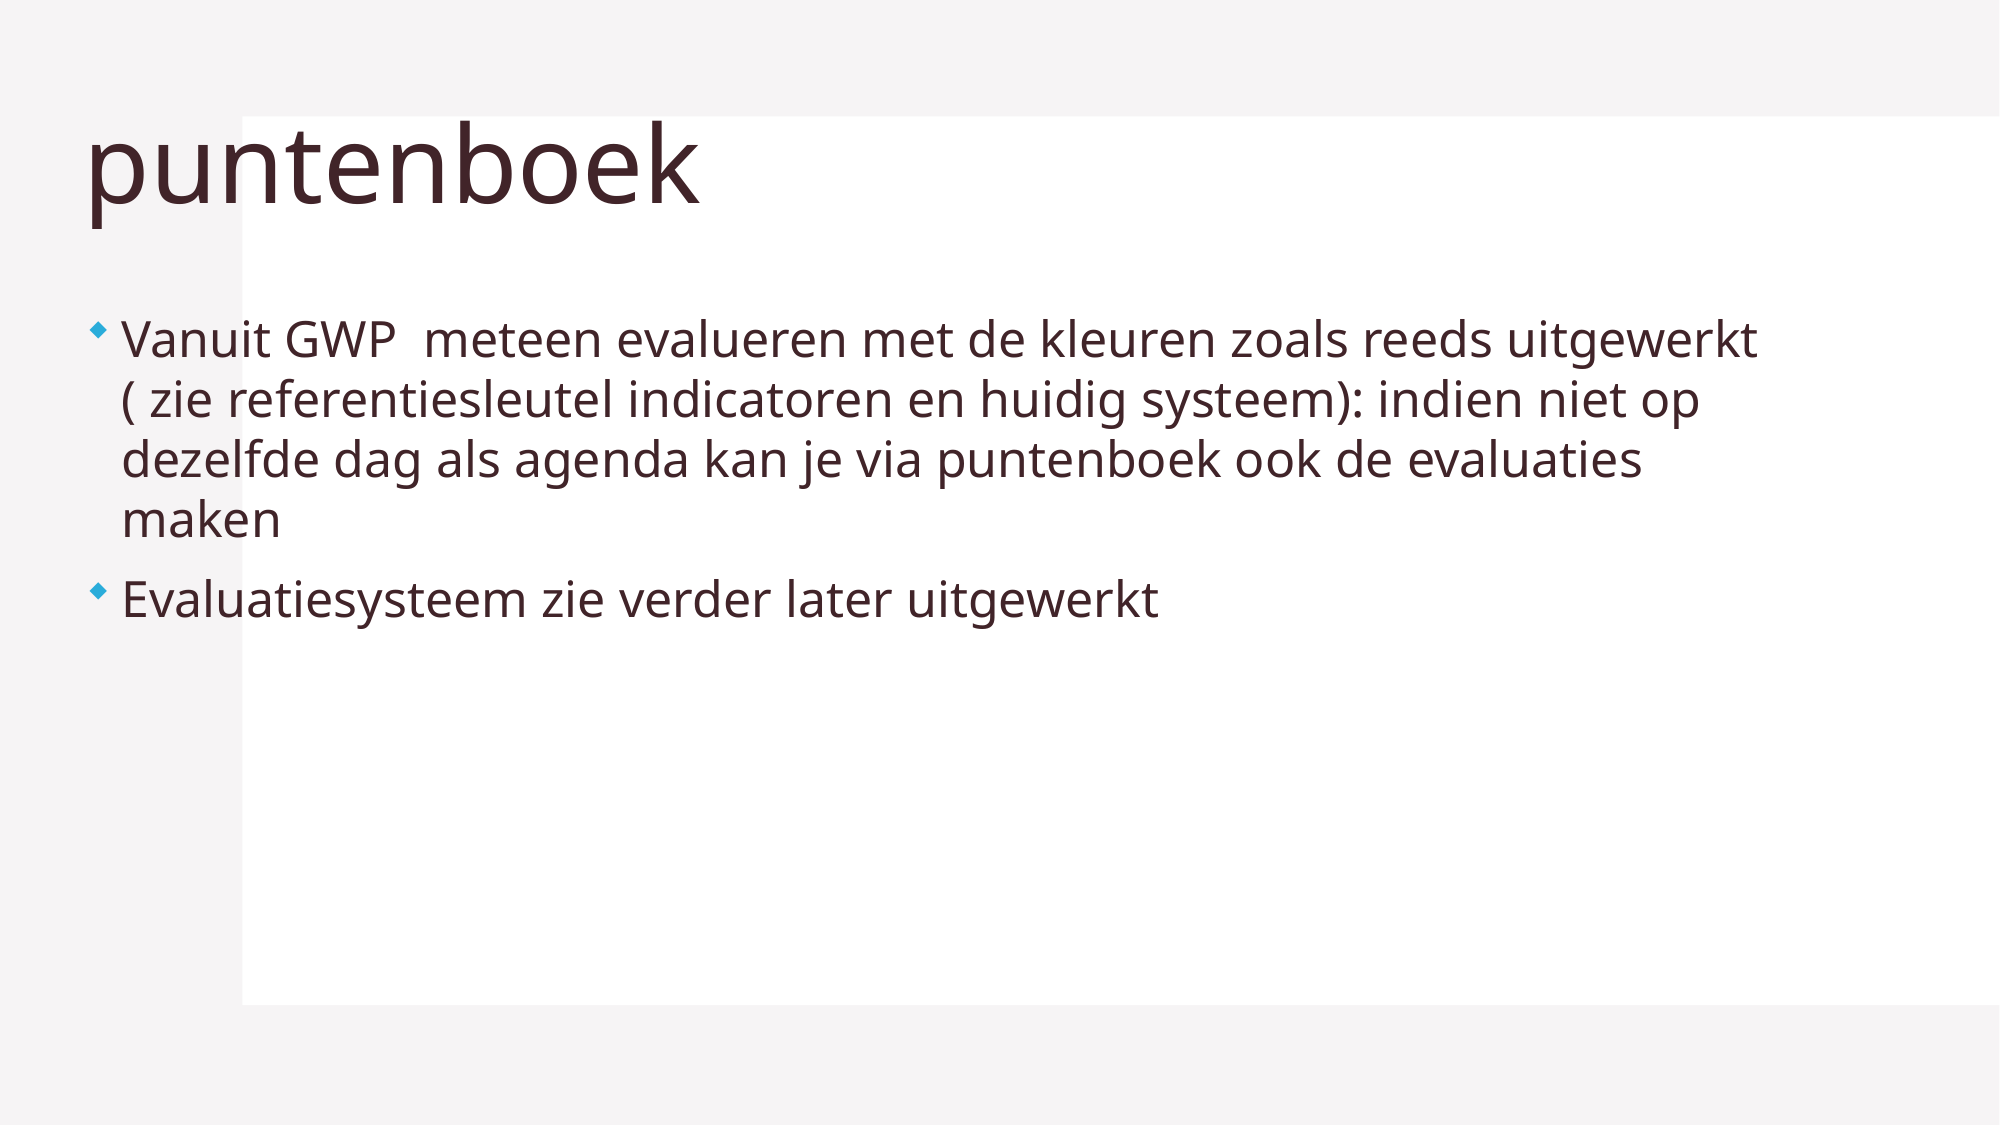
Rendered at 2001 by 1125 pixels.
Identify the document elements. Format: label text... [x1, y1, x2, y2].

list Vanuit GWP meteen evalueren met de kleuren zoals reeds uitgewerkt ( zie referentiesleutel indicatoren en huidig systeem): indien niet op dezelfde dag als agenda kan je via puntenboek ook de evaluaties maken Evaluatiesysteem zie verder later uitgewerkt [68, 299, 1799, 990]
title puntenboek [68, 59, 1799, 278]
